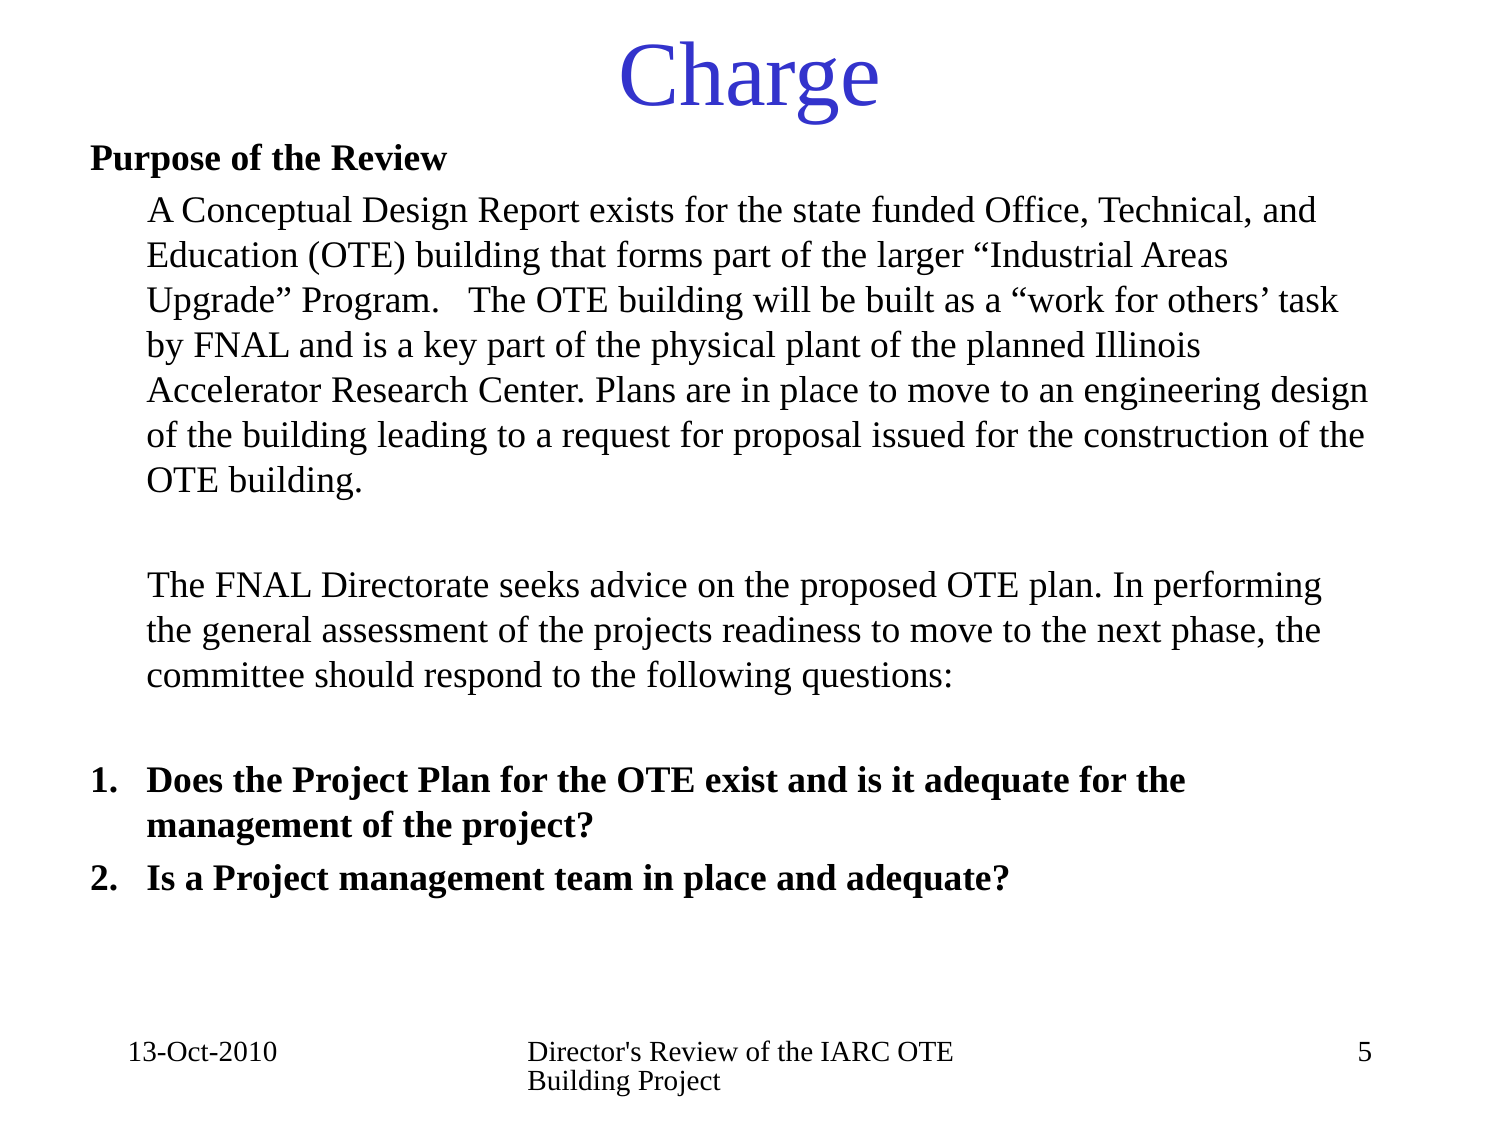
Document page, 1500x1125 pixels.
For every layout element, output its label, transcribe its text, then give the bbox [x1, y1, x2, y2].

slide_number 5 [1074, 1024, 1388, 1101]
footer Director's Review of the IARC OTE Building Project [512, 1024, 988, 1101]
list Purpose of the Review A Conceptual Design Report exists for the state funded Office, Technical, and Education (OTE) building that forms part of the larger “Industrial Areas Upgrade” Program. The OTE building will be built as a “work for others’ task by FNAL and is a key part of the physical plant of the planned Illinois Accelerator Research Center. Plans are in place to move to an engineering design of the building leading to a request for proposal issued for the construction of the OTE building. The FNAL Directorate seeks advice on the proposed OTE plan. In performing the general assessment of the projects readiness to move to the next phase, the committee should respond to the following questions: Does the Project Plan for the OTE exist and is it adequate for the management of the project? Is a Project management team in place and adequate? [74, 124, 1388, 1001]
slide_number 13-Oct-2010 [112, 1024, 426, 1101]
title Charge [112, 0, 1388, 124]
